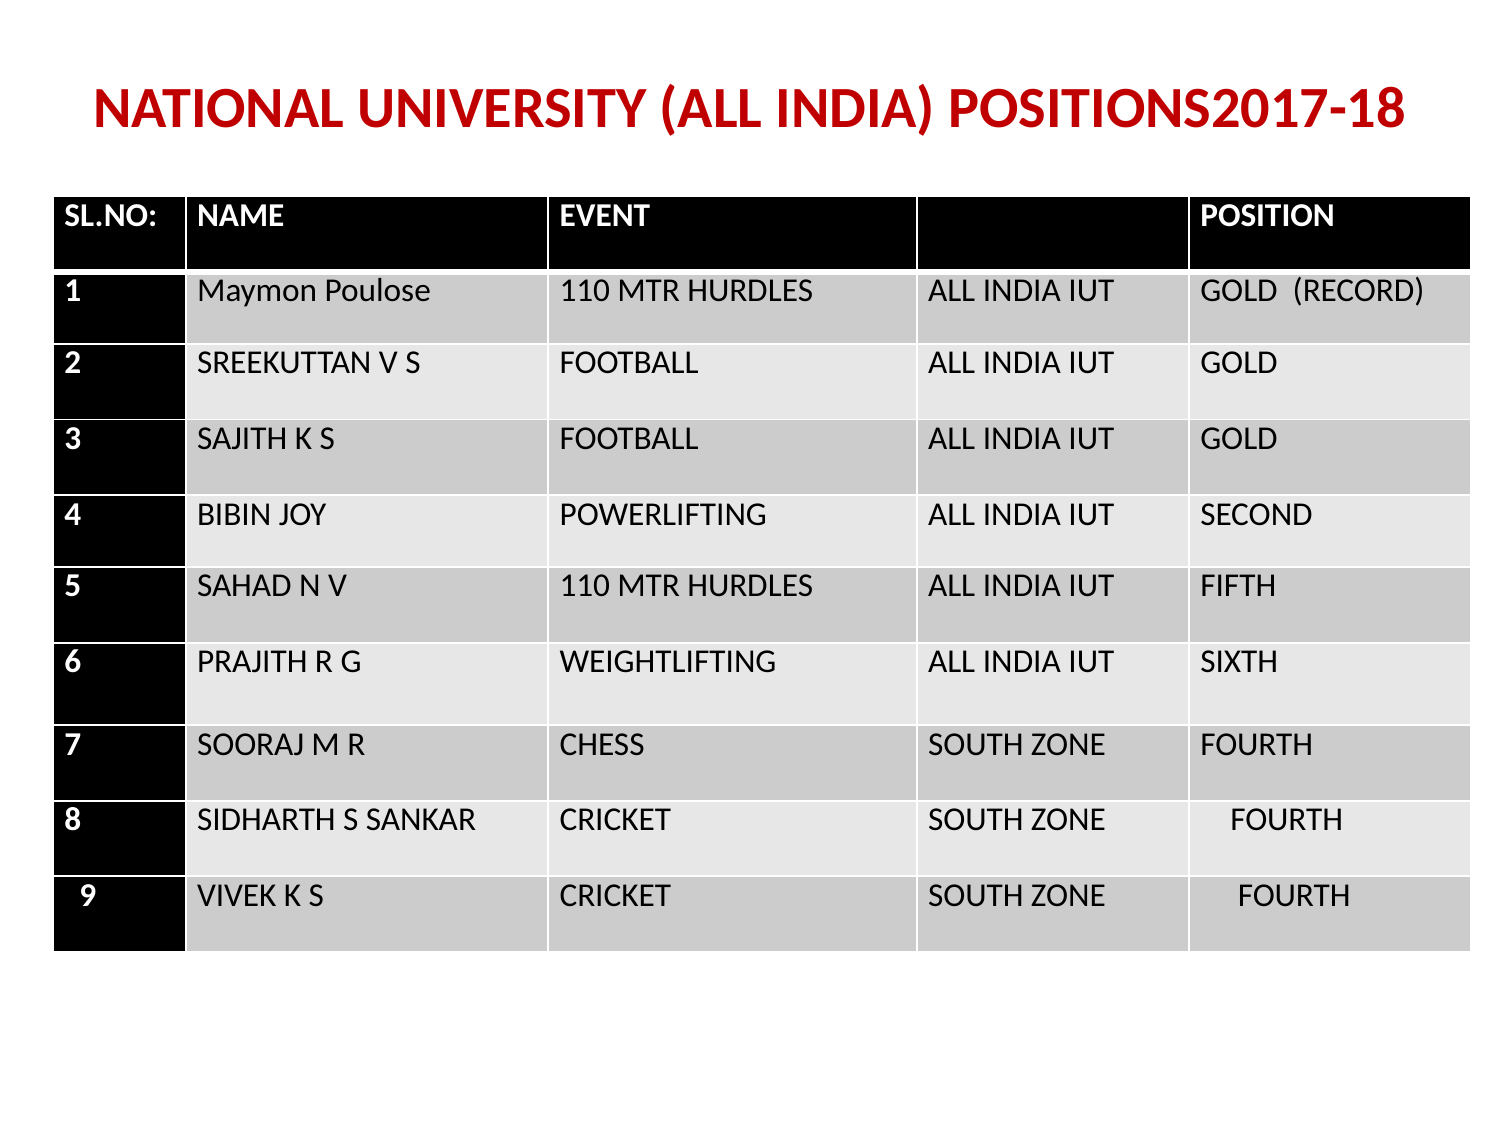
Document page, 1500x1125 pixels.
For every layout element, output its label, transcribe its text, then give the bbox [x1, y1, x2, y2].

table_cell 7 [54, 726, 185, 800]
table_cell FIFTH [1190, 568, 1470, 642]
table_header EVENT [549, 197, 916, 269]
table_cell ALL INDIA IUT [918, 644, 1188, 724]
table_cell Maymon Poulose [187, 275, 547, 343]
table_cell SAJITH K S [187, 420, 547, 494]
table_cell 6 [54, 644, 185, 724]
table_cell ALL INDIA IUT [918, 420, 1188, 494]
table_header NAME [187, 197, 547, 269]
table_header POSITION [1190, 197, 1470, 269]
table_cell 110 MTR HURDLES [549, 568, 916, 642]
table_cell SOORAJ M R [187, 726, 547, 800]
table_cell FOURTH [1190, 726, 1470, 800]
table_cell 2 [54, 345, 185, 419]
table_cell 3 [54, 420, 185, 494]
table_cell PRAJITH R G [187, 644, 547, 724]
table_cell 8 [54, 802, 185, 875]
table_cell 4 [54, 496, 185, 566]
table_cell CHESS [549, 726, 916, 800]
table_cell FOURTH [1190, 802, 1470, 875]
table_cell ALL INDIA IUT [918, 568, 1188, 642]
table_cell CRICKET [549, 877, 916, 951]
table_cell FOOTBALL [549, 345, 916, 419]
table_cell ALL INDIA IUT [918, 496, 1188, 566]
table_cell CRICKET [549, 802, 916, 875]
title NATIONAL UNIVERSITY (ALL INDIA) POSITIONS2017-18 [75, 45, 1425, 195]
table_cell ALL INDIA IUT [918, 345, 1188, 419]
table_cell SAHAD N V [187, 568, 547, 642]
table_cell FOURTH [1190, 877, 1470, 951]
table_cell SIXTH [1190, 644, 1470, 724]
table_cell SOUTH ZONE [918, 802, 1188, 875]
table_cell BIBIN JOY [187, 496, 547, 566]
table_cell SOUTH ZONE [918, 877, 1188, 951]
table_cell 1 [54, 275, 185, 343]
table_cell WEIGHTLIFTING [549, 644, 916, 724]
table_cell ALL INDIA IUT [918, 275, 1188, 343]
table_header [918, 197, 1188, 269]
table_header SL.NO: [54, 197, 185, 269]
table_cell FOOTBALL [549, 420, 916, 494]
table_cell 5 [54, 568, 185, 642]
table_cell SECOND [1190, 496, 1470, 566]
table_cell 110 MTR HURDLES [549, 275, 916, 343]
table_cell SIDHARTH S SANKAR [187, 802, 547, 875]
table_cell GOLD [1190, 420, 1470, 494]
table_cell GOLD [1190, 345, 1470, 419]
table_cell SREEKUTTAN V S [187, 345, 547, 419]
table_cell POWERLIFTING [549, 496, 916, 566]
table_cell GOLD (RECORD) [1190, 275, 1470, 343]
table_cell VIVEK K S [187, 877, 547, 951]
table_cell 9 [54, 877, 185, 951]
table_cell SOUTH ZONE [918, 726, 1188, 800]
